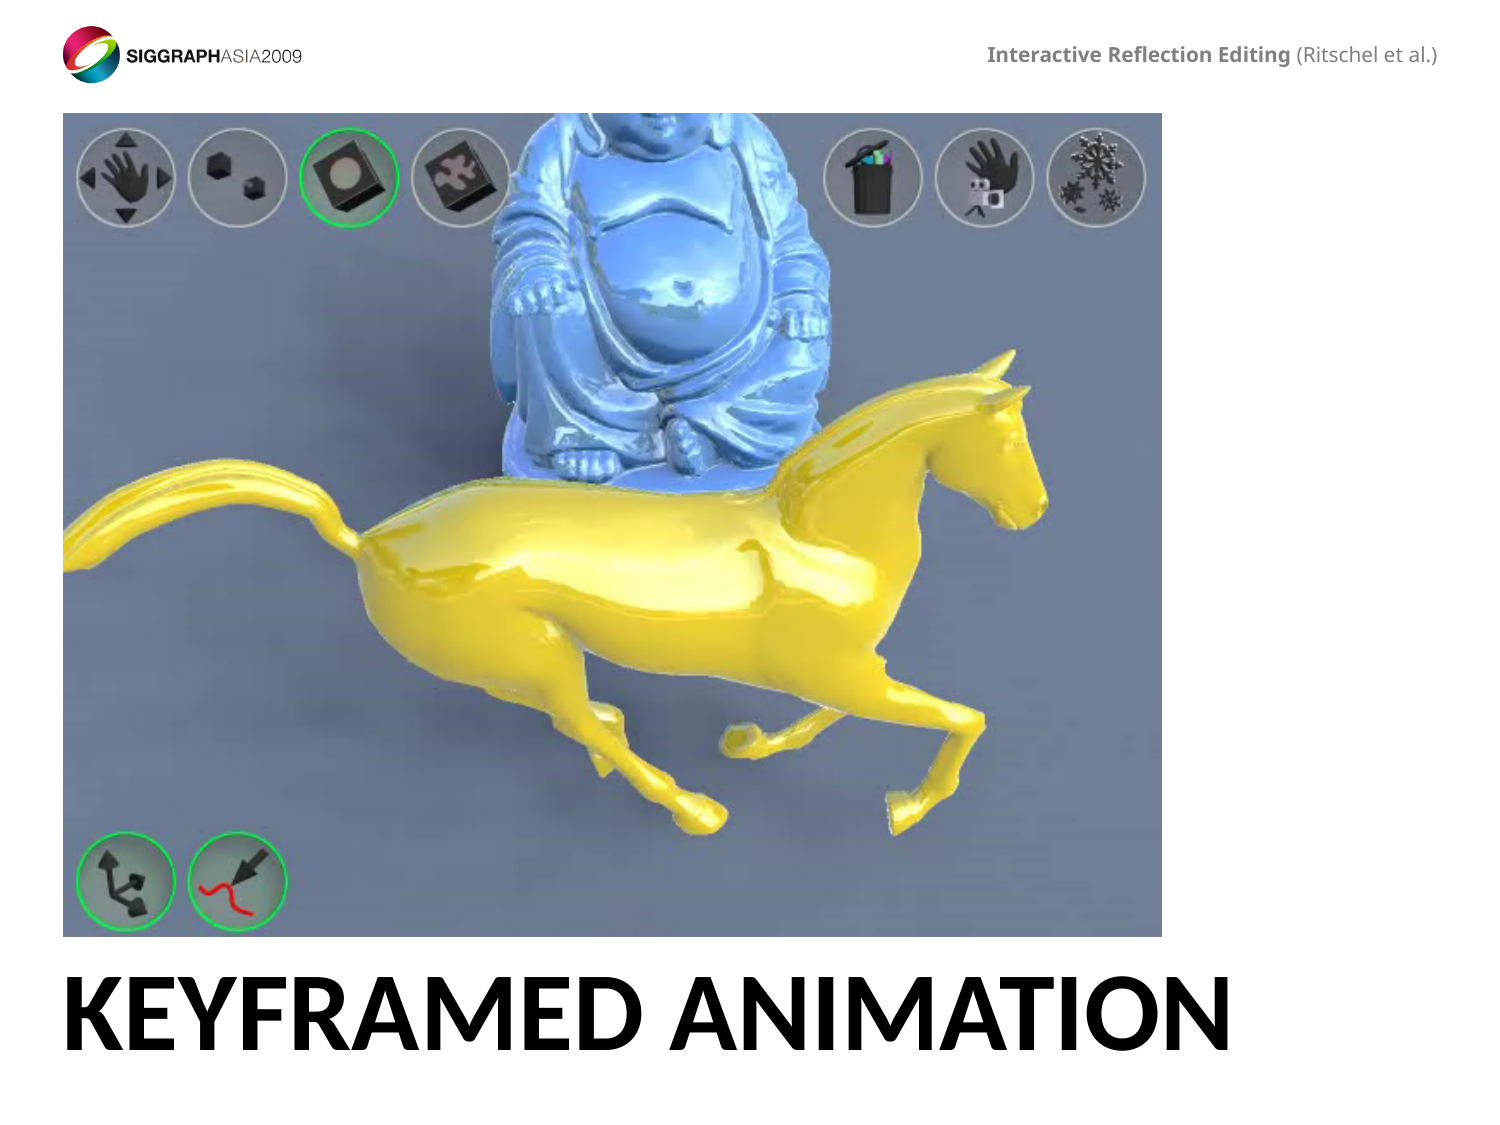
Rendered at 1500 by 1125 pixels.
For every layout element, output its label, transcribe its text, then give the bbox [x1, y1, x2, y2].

title Keyframed Animation [62, 937, 1413, 1084]
picture [50, 14, 338, 100]
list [62, 112, 1163, 938]
